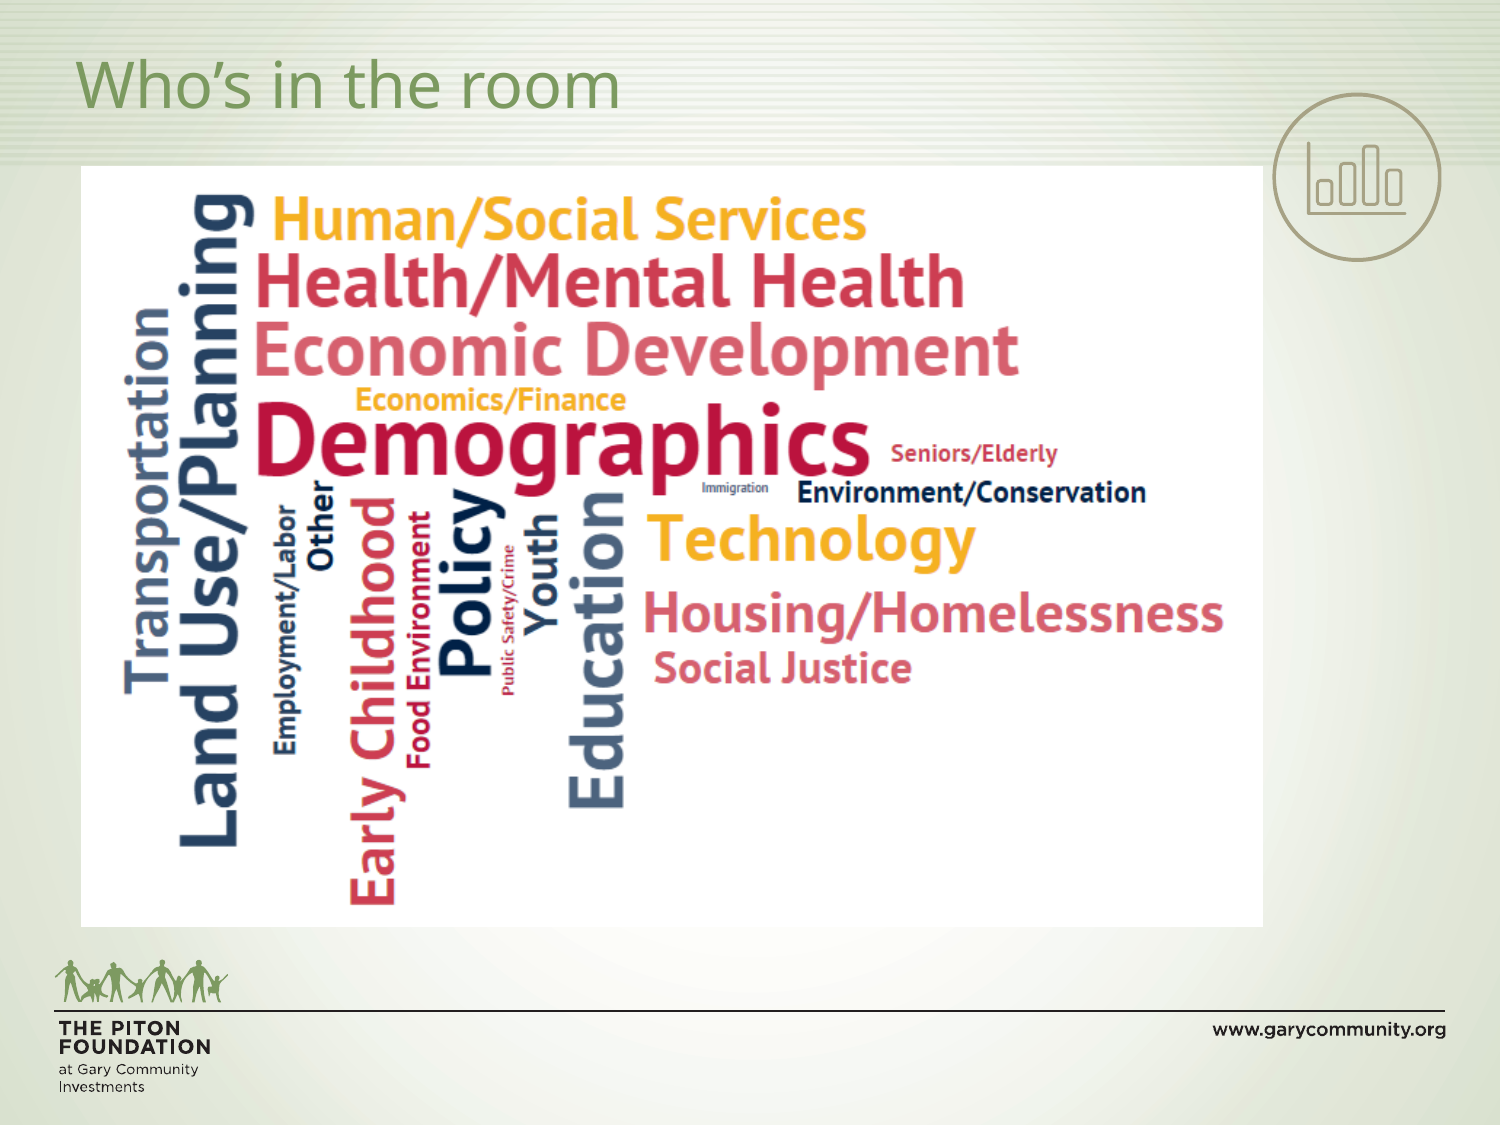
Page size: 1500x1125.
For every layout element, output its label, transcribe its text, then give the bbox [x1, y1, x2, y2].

title Who’s in the room [75, 35, 1425, 206]
picture [0, 0, 1500, 1125]
